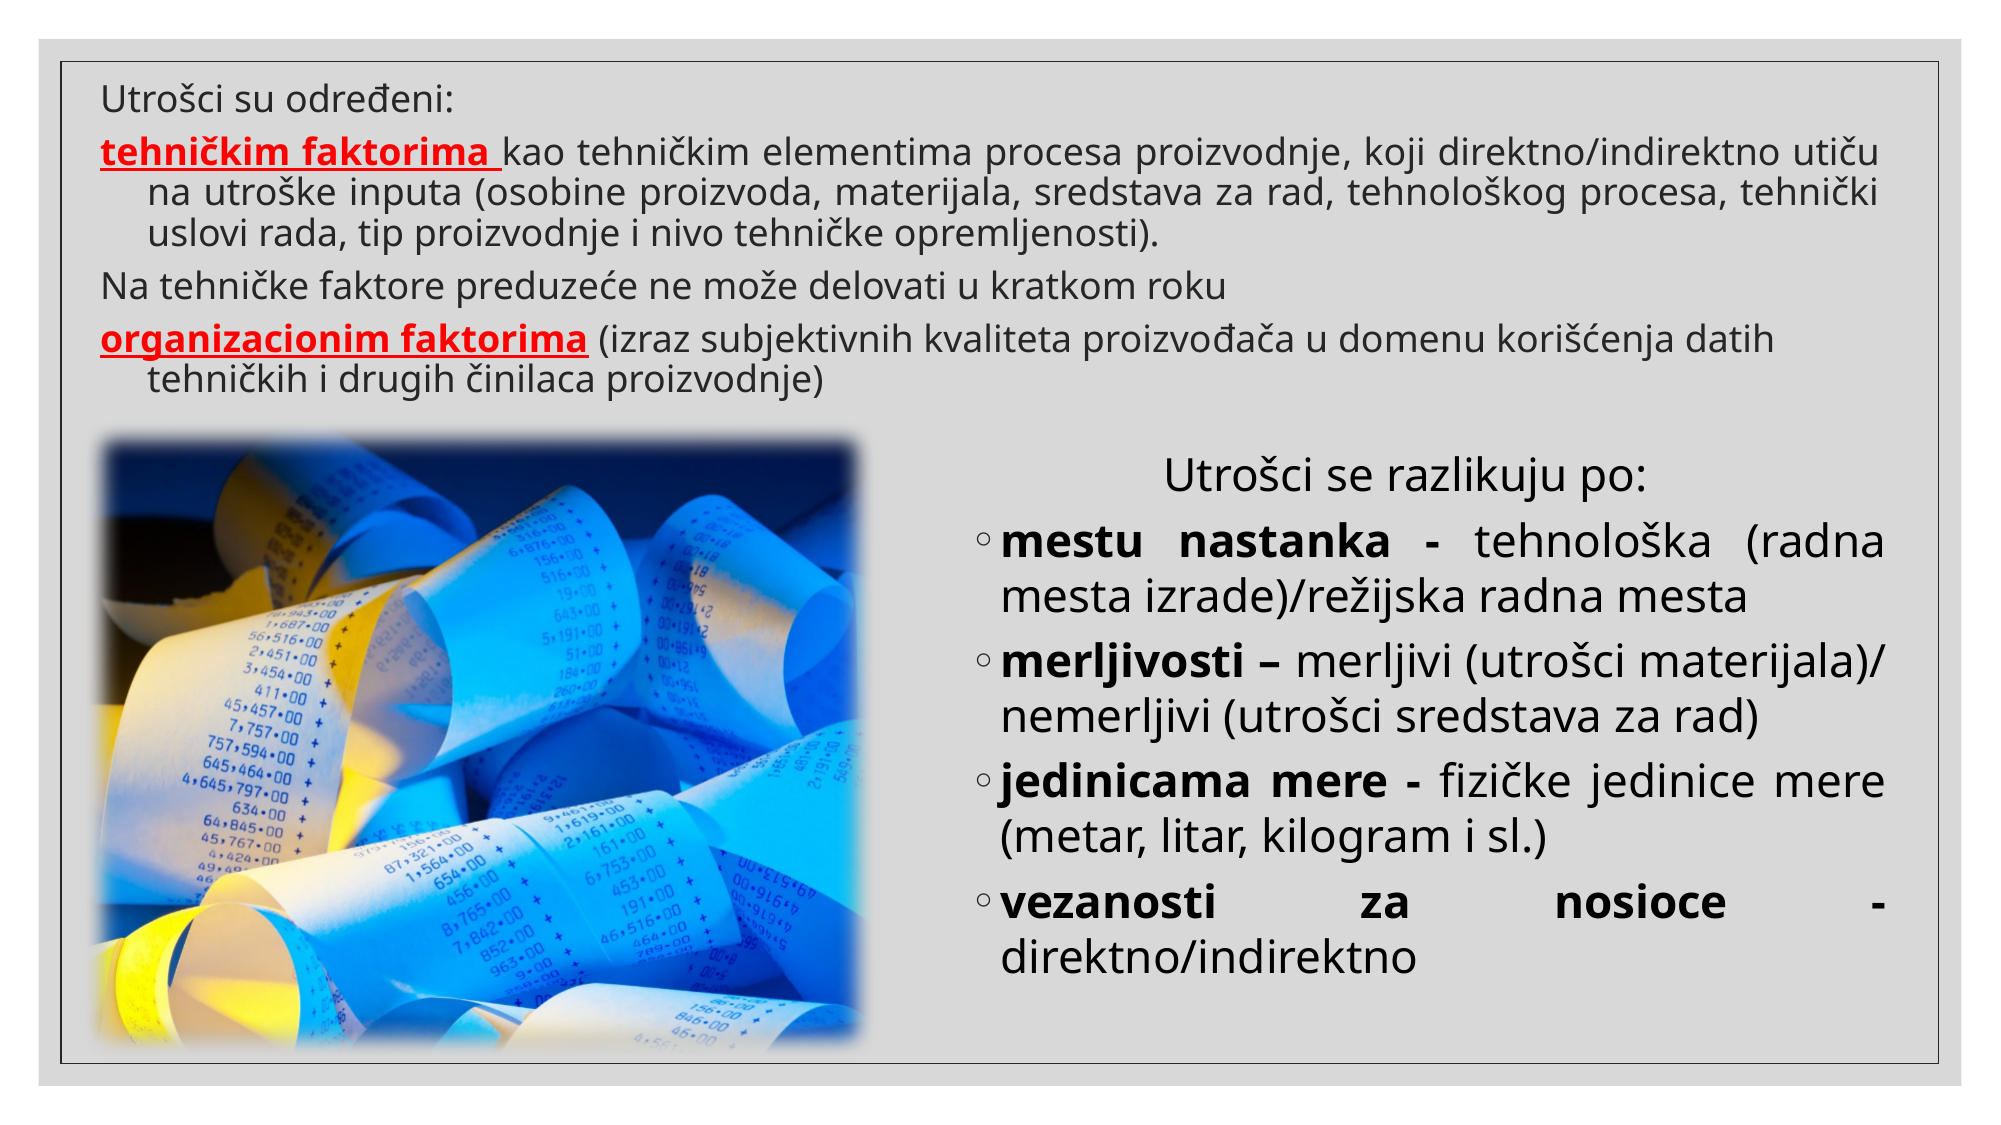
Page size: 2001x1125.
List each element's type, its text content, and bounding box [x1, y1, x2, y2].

picture [85, 422, 875, 1057]
text_box Utrošci su određeni: tehničkim faktorima kao tehničkim elementima procesa proizvodnje, koji direktno/indirektno utiču na utroške inputa (osobine proizvoda, materijala, sredstava za rad, tehnološkog procesa, tehnički uslovi rada, tip proizvodnje i nivo tehničke opremljenosti). Na tehničke faktore preduzeće ne može delovati u kratkom roku organizacionim faktorima (izraz subjektivnih kvaliteta proizvođača u domenu korišćenja datih tehničkih i drugih činilaca proizvodnje) [85, 77, 1896, 404]
list Utrošci se razlikuju po: mestu nastanka - tehnološka (radna mesta izrade)/režijska radna mesta merljivosti – merljivi (utrošci materijala)/ nemerljivi (utrošci sredstava za rad) jedinicama mere - fizičke jedinice mere (metar, litar, kilogram i sl.) vezanosti za nosioce - direktno/indirektno [910, 433, 1902, 1040]
